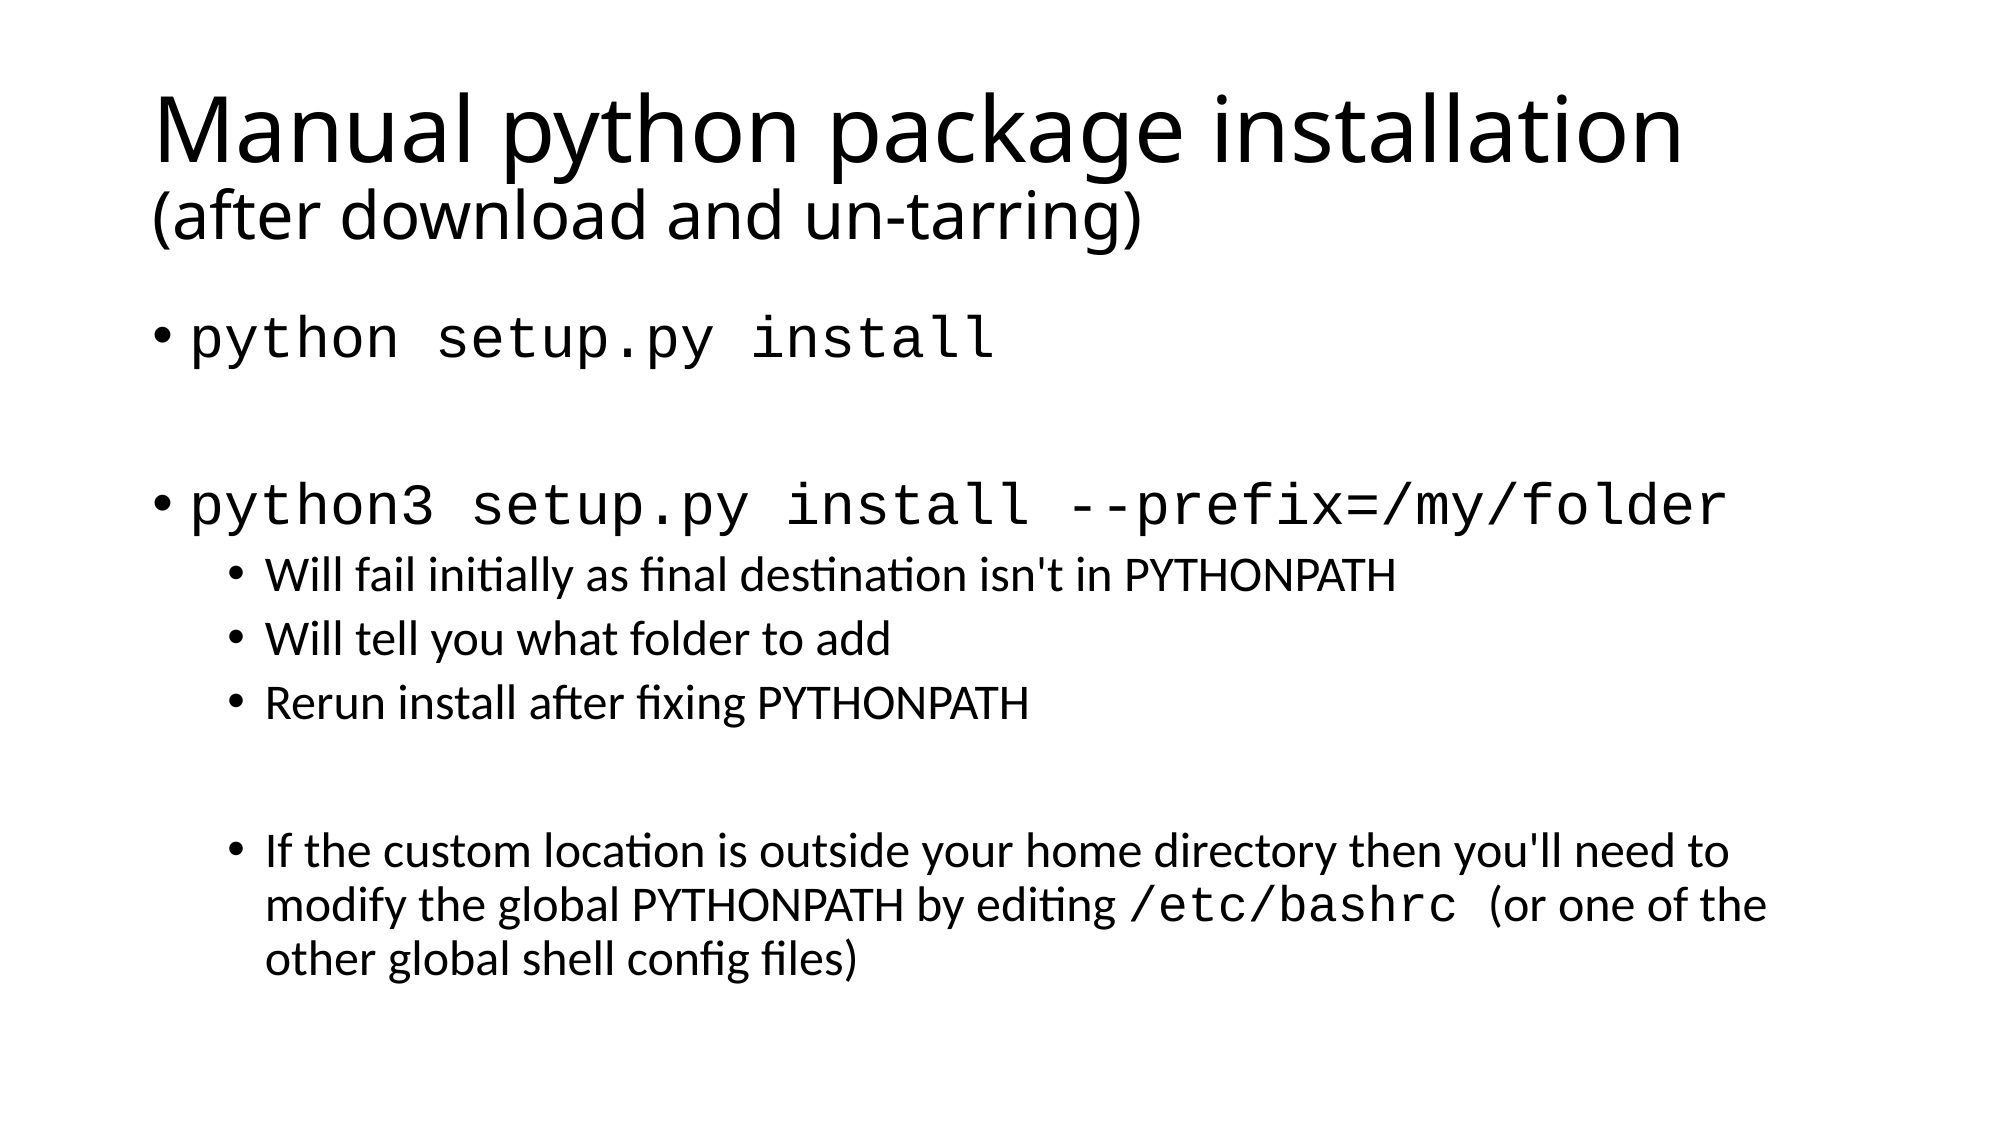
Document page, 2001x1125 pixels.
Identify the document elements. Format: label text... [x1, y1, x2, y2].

list python setup.py install python3 setup.py install --prefix=/my/folder Will fail initially as final destination isn't in PYTHONPATH Will tell you what folder to add Rerun install after fixing PYTHONPATH If the custom location is outside your home directory then you'll need to modify the global PYTHONPATH by editing /etc/bashrc (or one of the other global shell config files) [137, 299, 1863, 1014]
title Manual python package installation (after download and un-tarring) [137, 59, 1863, 278]
